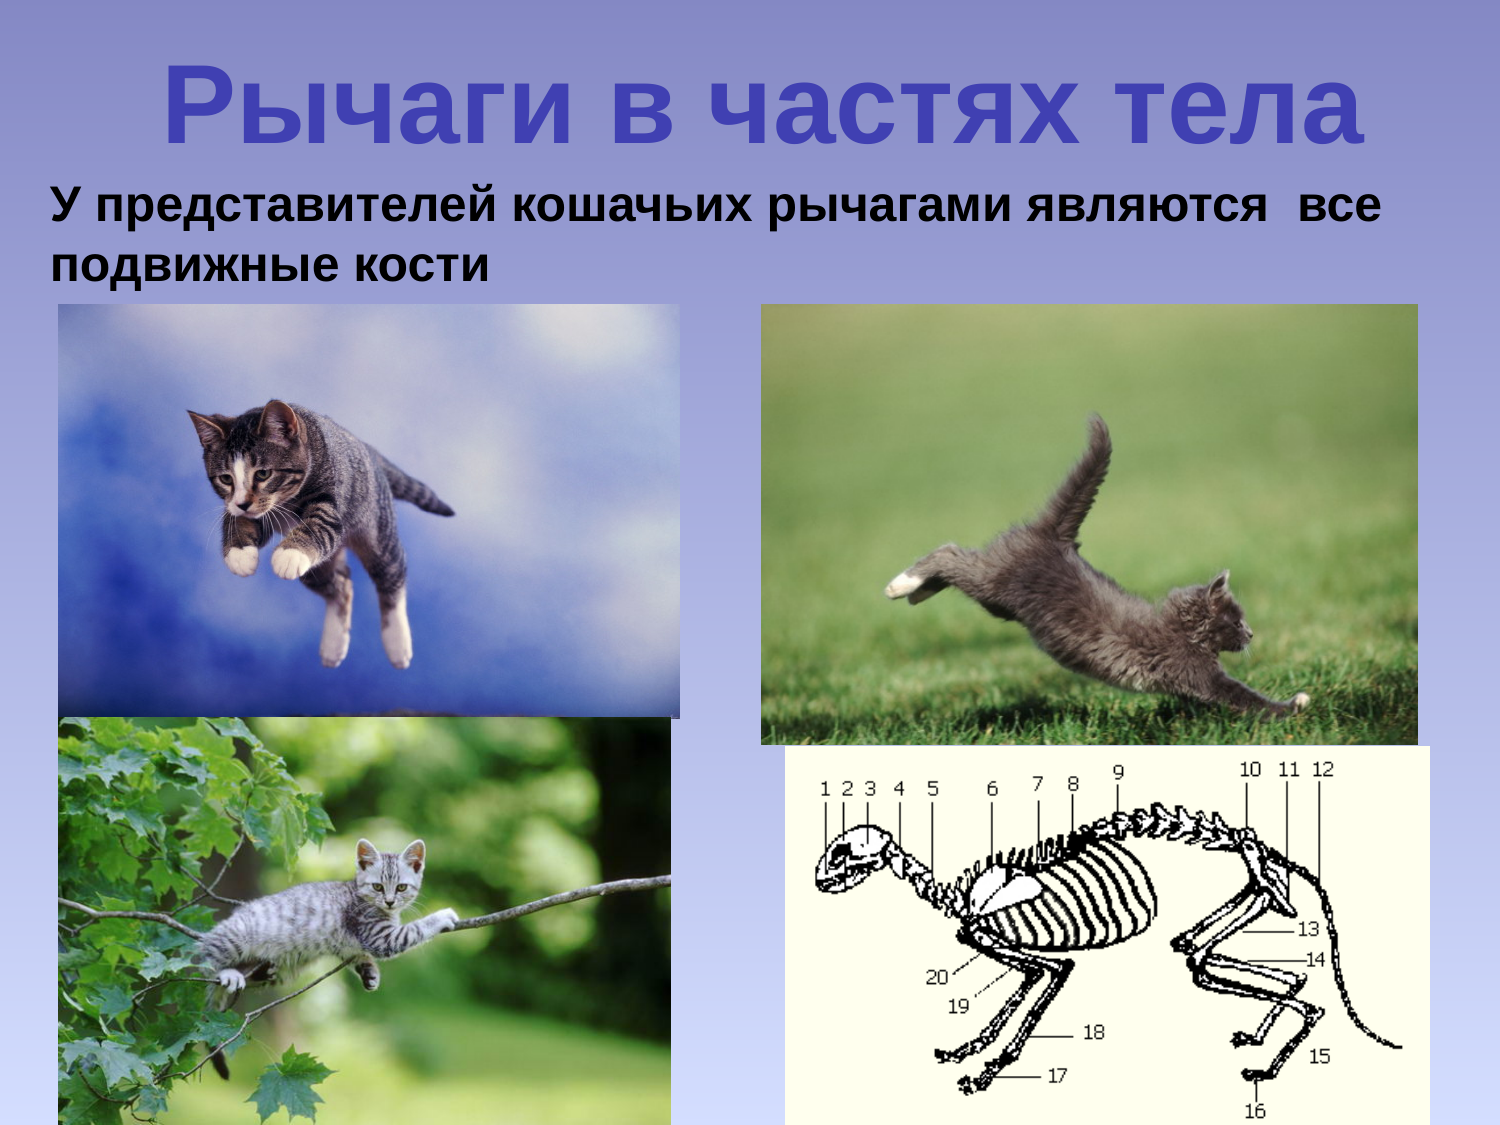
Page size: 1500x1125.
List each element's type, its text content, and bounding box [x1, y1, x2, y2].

picture [761, 304, 1418, 745]
text_box Рычаги в частях тела [147, 23, 1380, 174]
text_box У представителей кошачьих рычагами являются все подвижные кости [35, 163, 1430, 299]
picture [58, 304, 680, 1125]
picture [784, 746, 1430, 1125]
